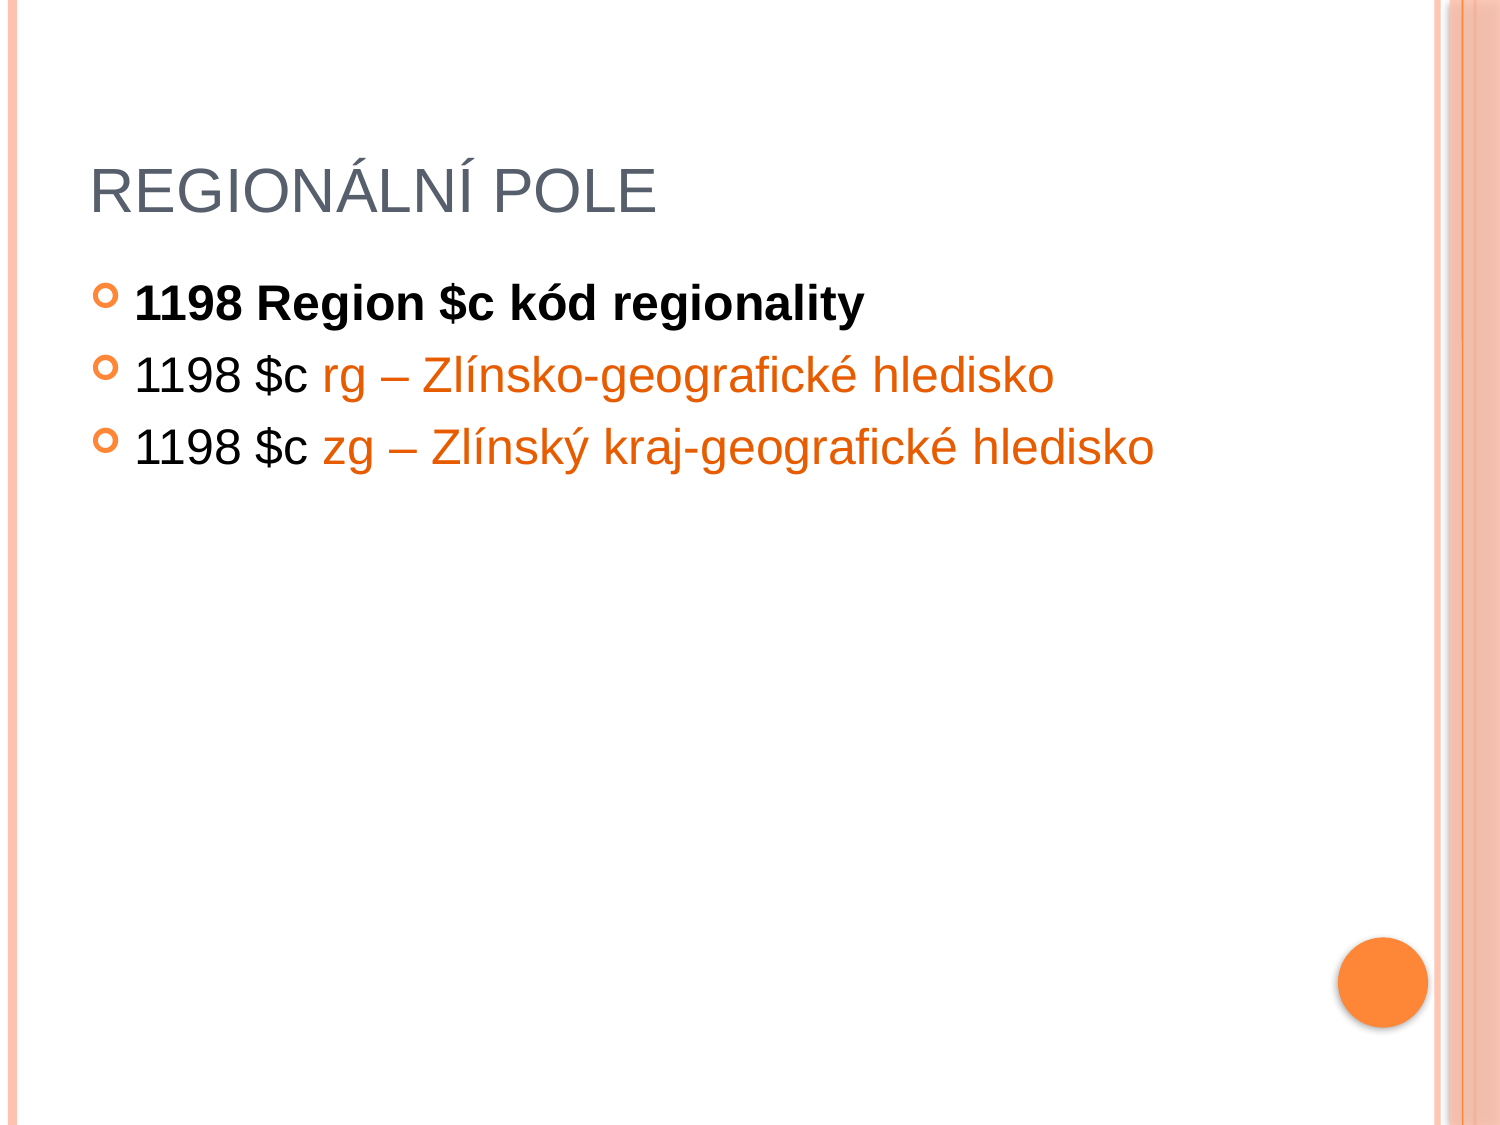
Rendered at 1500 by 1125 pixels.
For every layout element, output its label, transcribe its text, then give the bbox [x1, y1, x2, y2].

list 1198 Region $c kód regionality 1198 $c rg – Zlínsko-geografické hledisko 1198 $c zg – Zlínský kraj-geografické hledisko [74, 262, 1301, 1063]
title Regionální pole [75, 45, 1300, 233]
